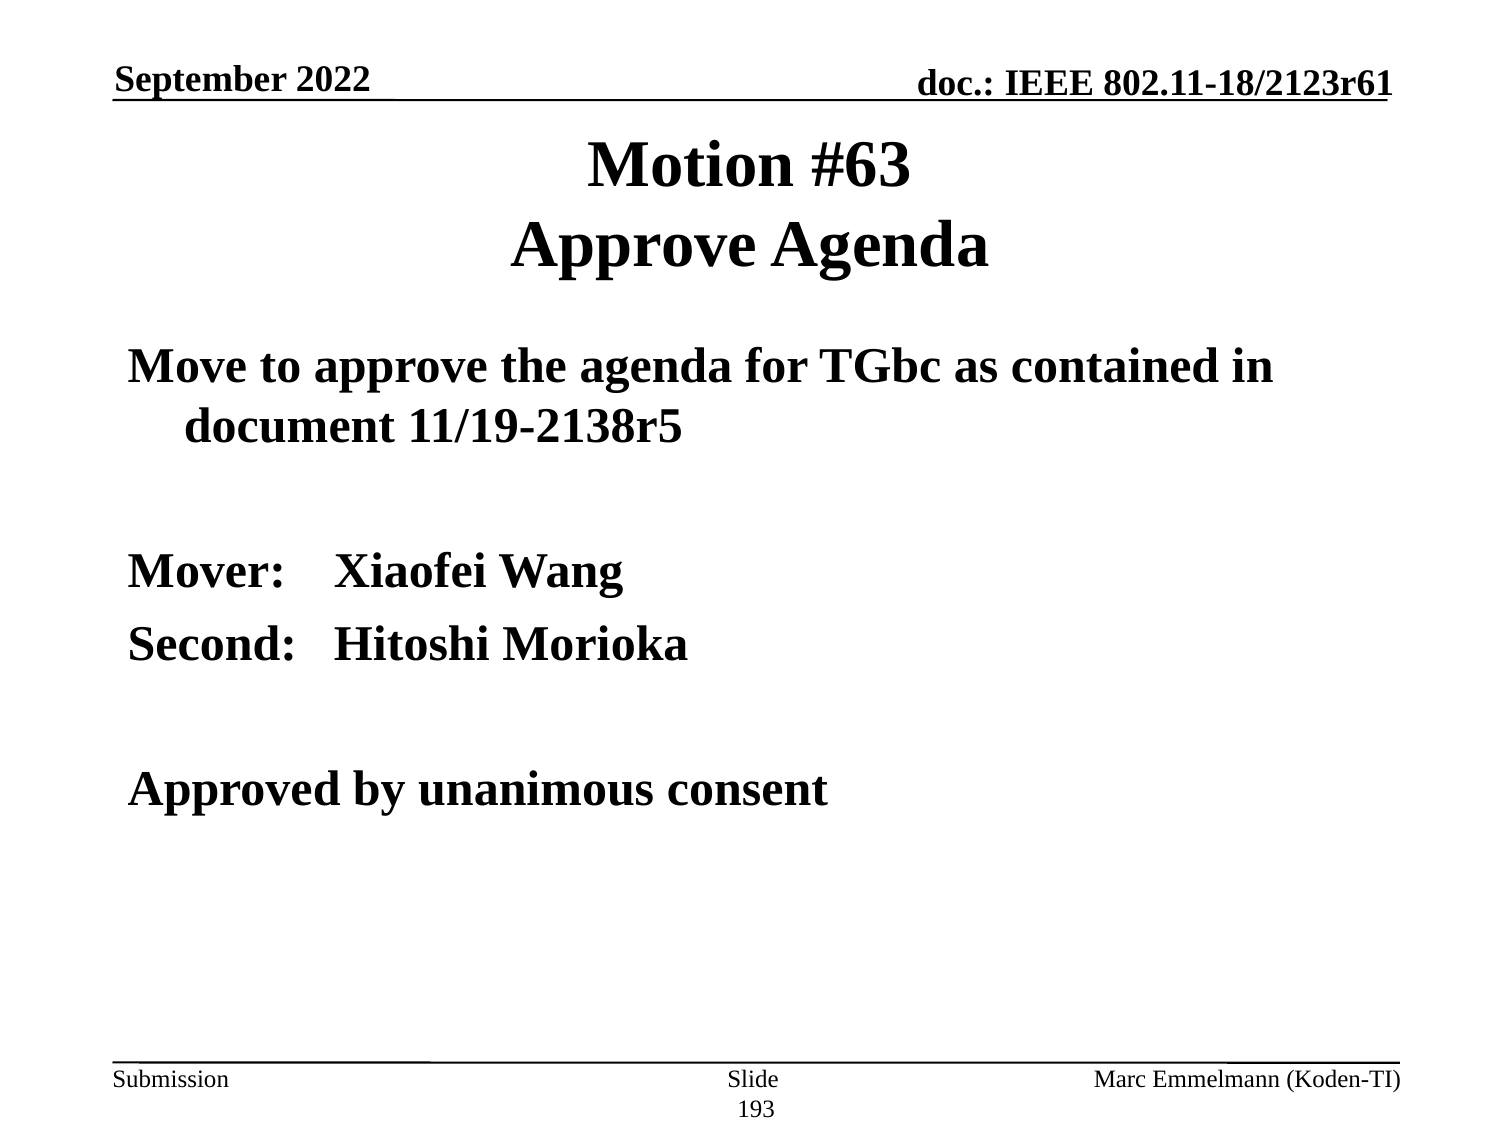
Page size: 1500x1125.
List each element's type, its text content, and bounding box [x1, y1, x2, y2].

slide_number Slide 193 [712, 1061, 800, 1123]
title Motion #63 Approve Agenda [112, 112, 1388, 288]
footer Marc Emmelmann (Koden-TI) [878, 1061, 1402, 1093]
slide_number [114, 54, 423, 100]
list Move to approve the agenda for TGbc as contained in document 11/19-2138r5 Mover: Xiaofei Wang Second: Hitoshi Morioka Approved by unanimous consent [112, 324, 1388, 1000]
